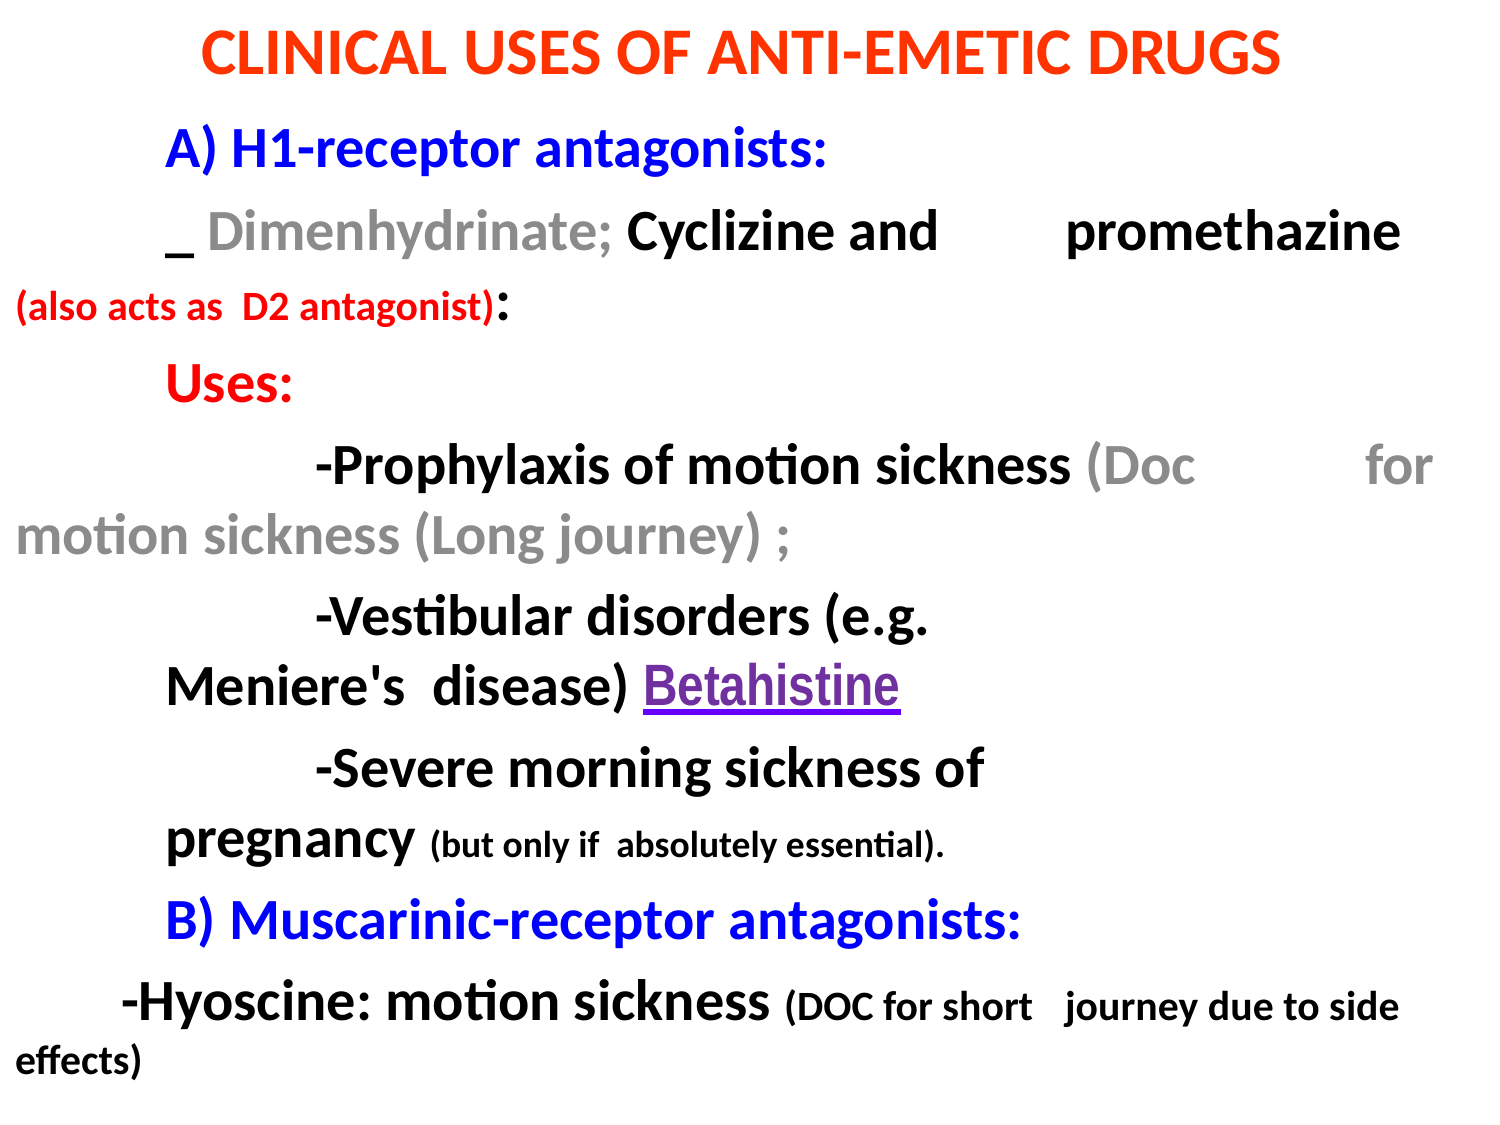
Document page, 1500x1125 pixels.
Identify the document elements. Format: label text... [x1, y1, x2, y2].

subtitle CLINICAL USES OF ANTI-EMETIC DRUGS A) H1-receptor antagonists: _ Dimenhydrinate; Cyclizine and promethazine (also acts as D2 antagonist): Uses: -Prophylaxis of motion sickness (Doc for motion sickness (Long journey) ; -Vestibular disorders (e.g. Meniere's disease) Betahistine -Severe morning sickness of pregnancy (but only if absolutely essential). B) Muscarinic-receptor antagonists: -Hyoscine: motion sickness (DOC for short journey due to side effects) [0, 0, 1500, 1125]
